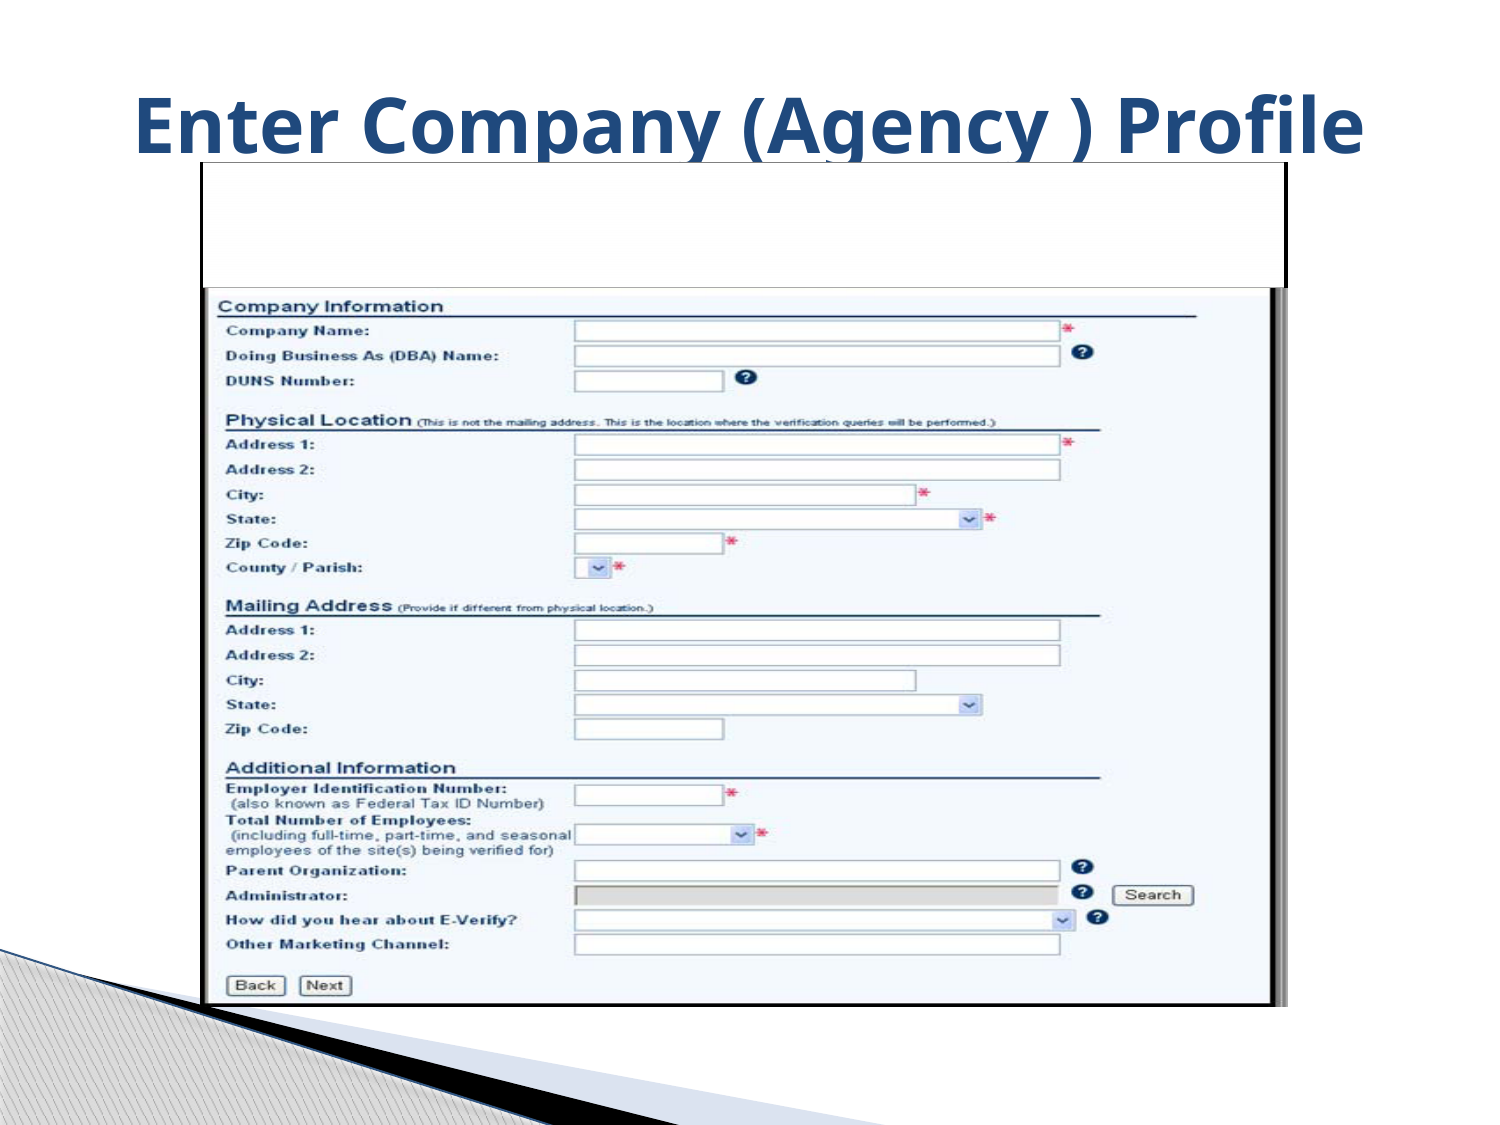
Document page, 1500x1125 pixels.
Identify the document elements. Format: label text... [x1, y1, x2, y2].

picture [199, 162, 1288, 288]
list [199, 297, 1288, 1008]
title Enter Company (Agency ) Profile [75, 45, 1425, 233]
